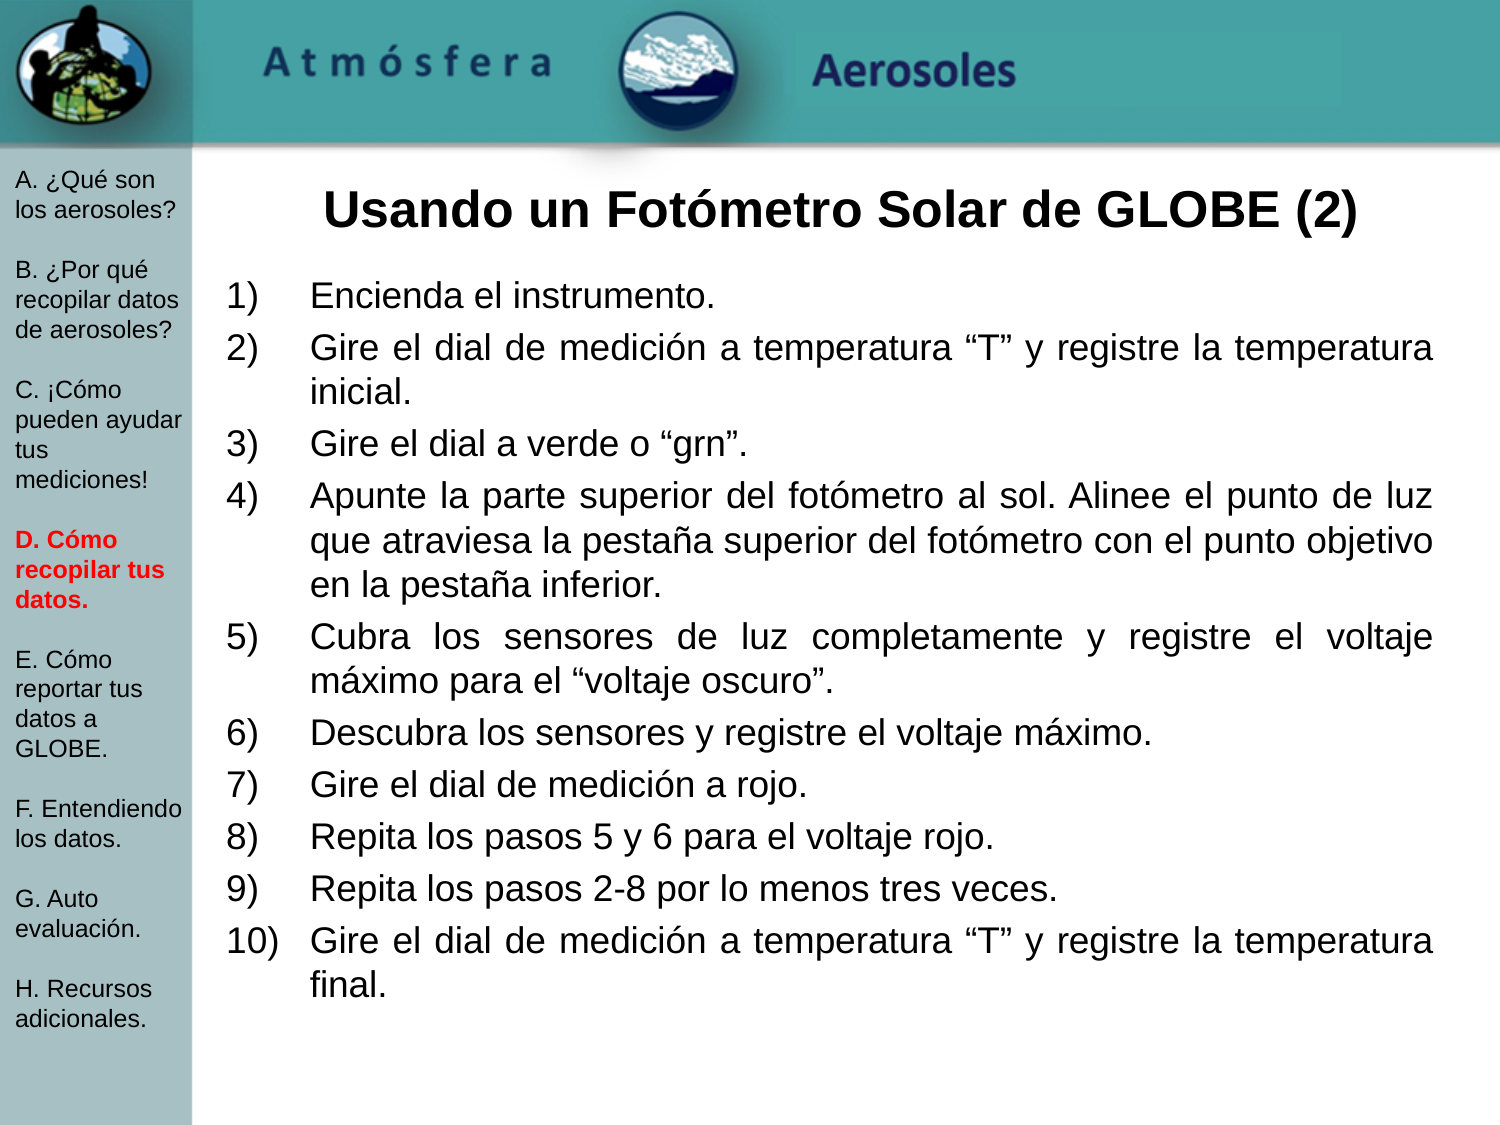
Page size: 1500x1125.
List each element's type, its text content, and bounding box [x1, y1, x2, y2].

list Encienda el instrumento. Gire el dial de medición a temperatura “T” y registre la temperatura inicial. Gire el dial a verde o “grn”. Apunte la parte superior del fotómetro al sol. Alinee el punto de luz que atraviesa la pestaña superior del fotómetro con el punto objetivo en la pestaña inferior. Cubra los sensores de luz completamente y registre el voltaje máximo para el “voltaje oscuro”. Descubra los sensores y registre el voltaje máximo. Gire el dial de medición a rojo. Repita los pasos 5 y 6 para el voltaje rojo. Repita los pasos 2-8 por lo menos tres veces. Gire el dial de medición a temperatura “T” y registre la temperatura final. [211, 264, 1449, 1014]
picture [0, 0, 1500, 1125]
text_box A. ¿Qué son los aerosoles? B. ¿Por qué recopilar datos de aerosoles? C. ¡Cómo pueden ayudar tus mediciones! D. Cómo recopilar tus datos. E. Cómo reportar tus datos a GLOBE. F. Entendiendo los datos. G. Auto evaluación. H. Recursos adicionales. [0, 156, 200, 1080]
title Usando un Fotómetro Solar de GLOBE (2) [211, 149, 1474, 263]
